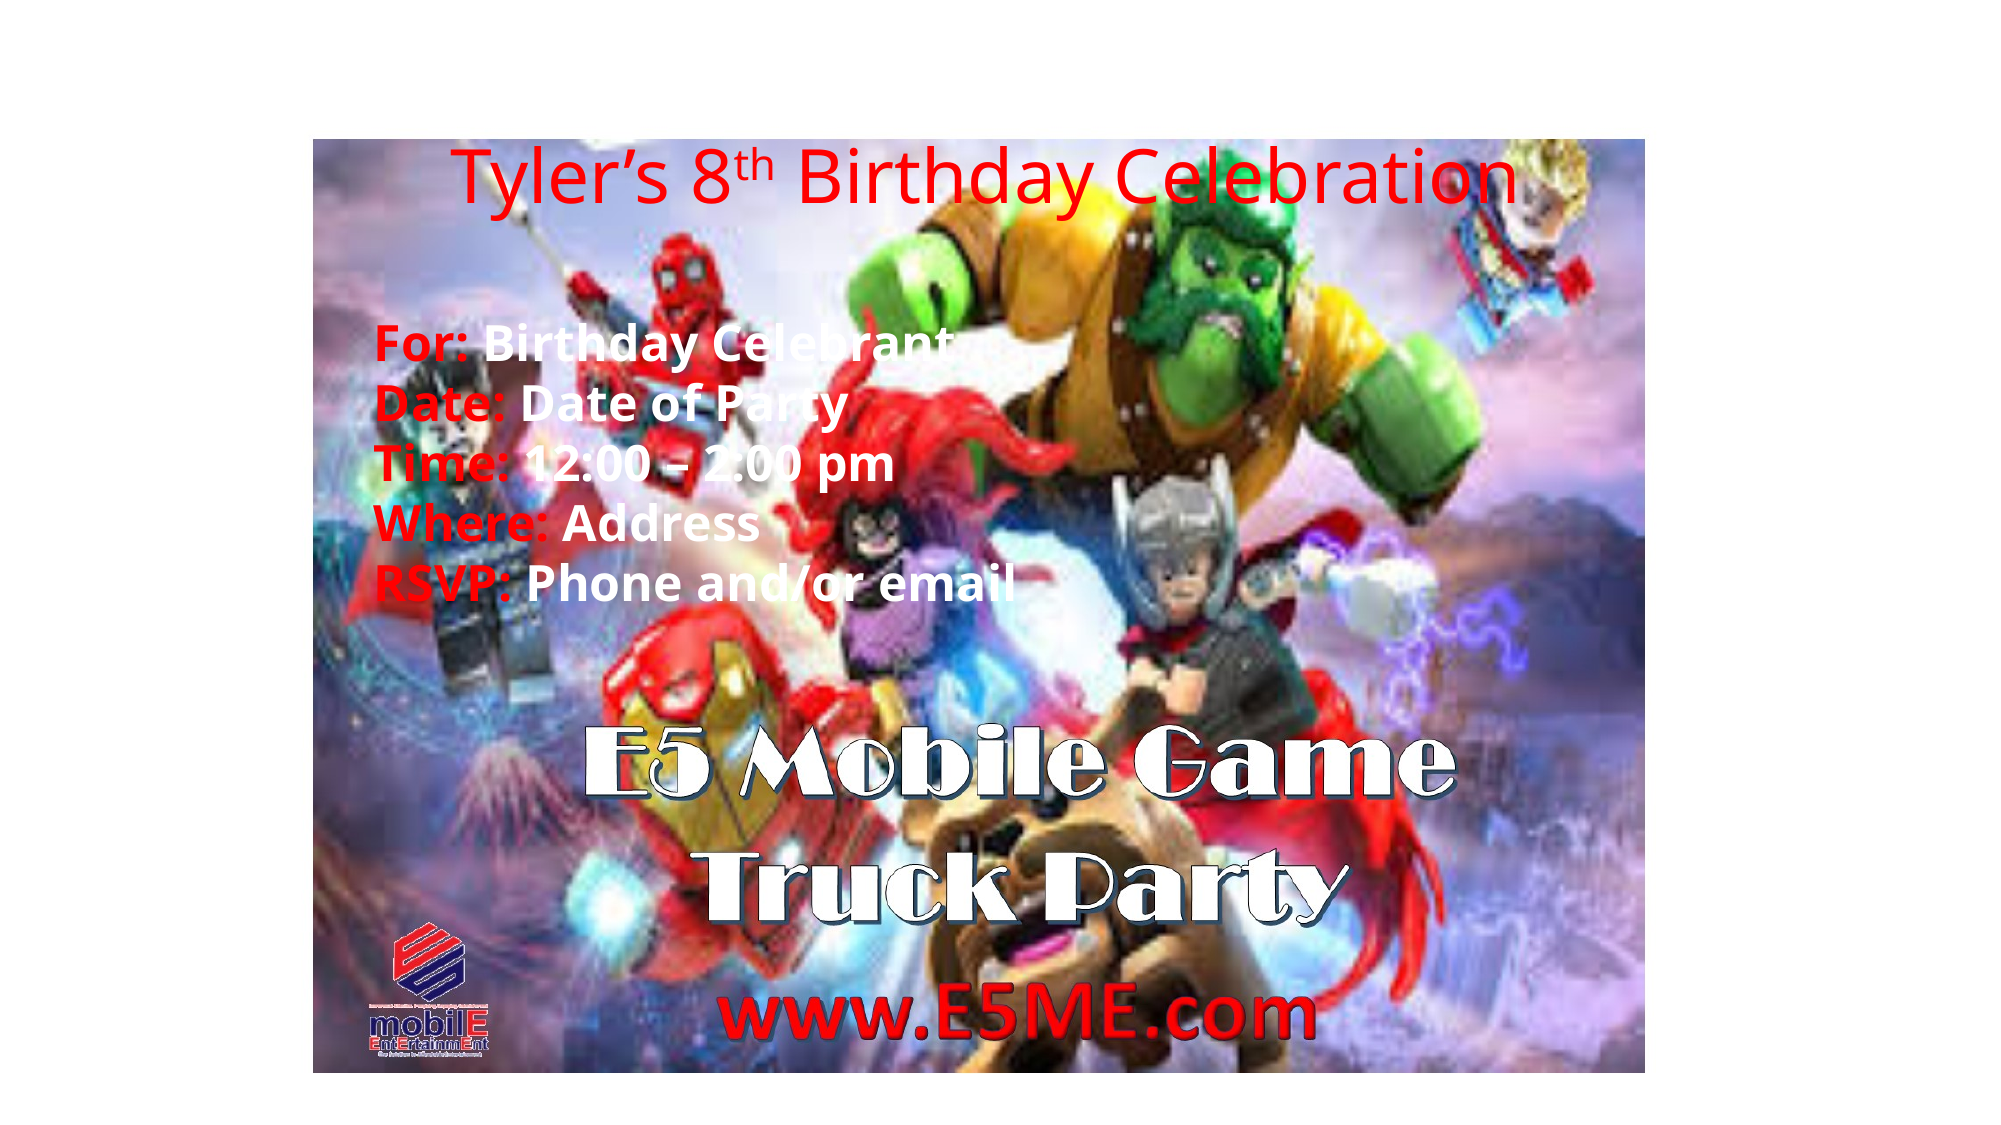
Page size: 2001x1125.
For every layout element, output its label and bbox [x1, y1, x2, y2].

picture [272, 0, 1728, 1125]
